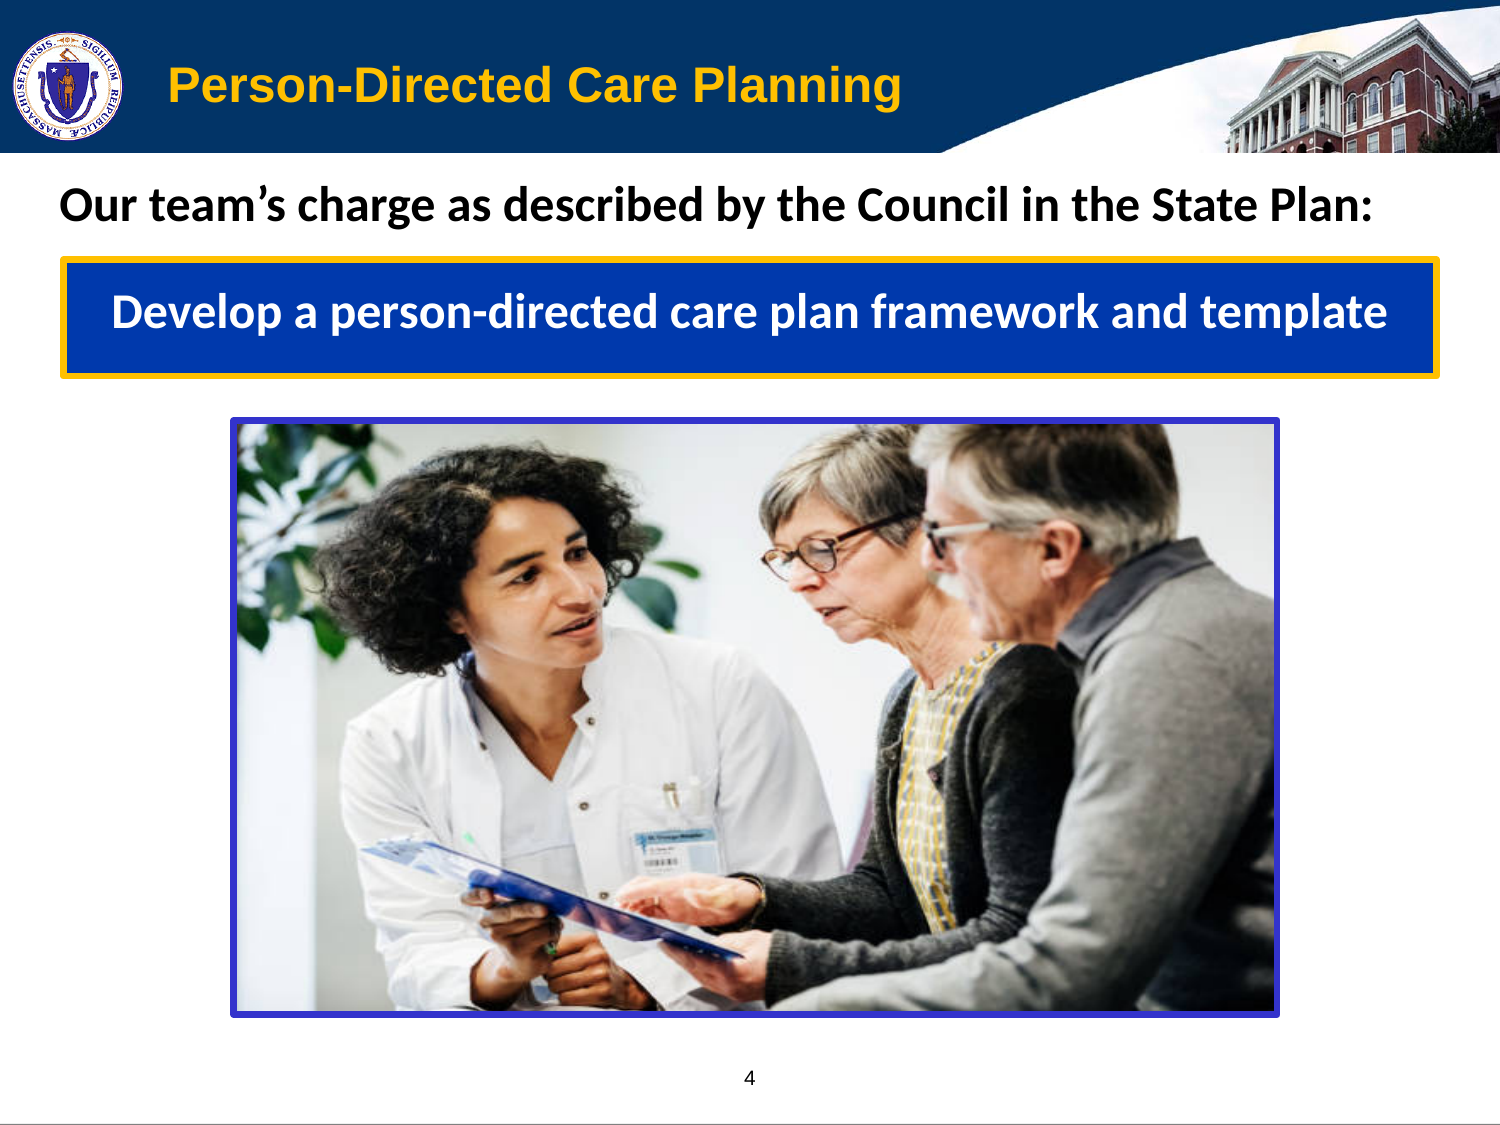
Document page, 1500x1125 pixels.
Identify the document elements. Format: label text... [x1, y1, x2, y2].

text_box Our team’s charge as described by the Council in the State Plan: [37, 164, 1397, 240]
picture [0, 0, 1500, 153]
text_box Develop a person-directed care plan framework and template [63, 259, 1437, 377]
picture [236, 423, 1275, 1012]
title Person-Directed Care Planning [152, 19, 1063, 146]
